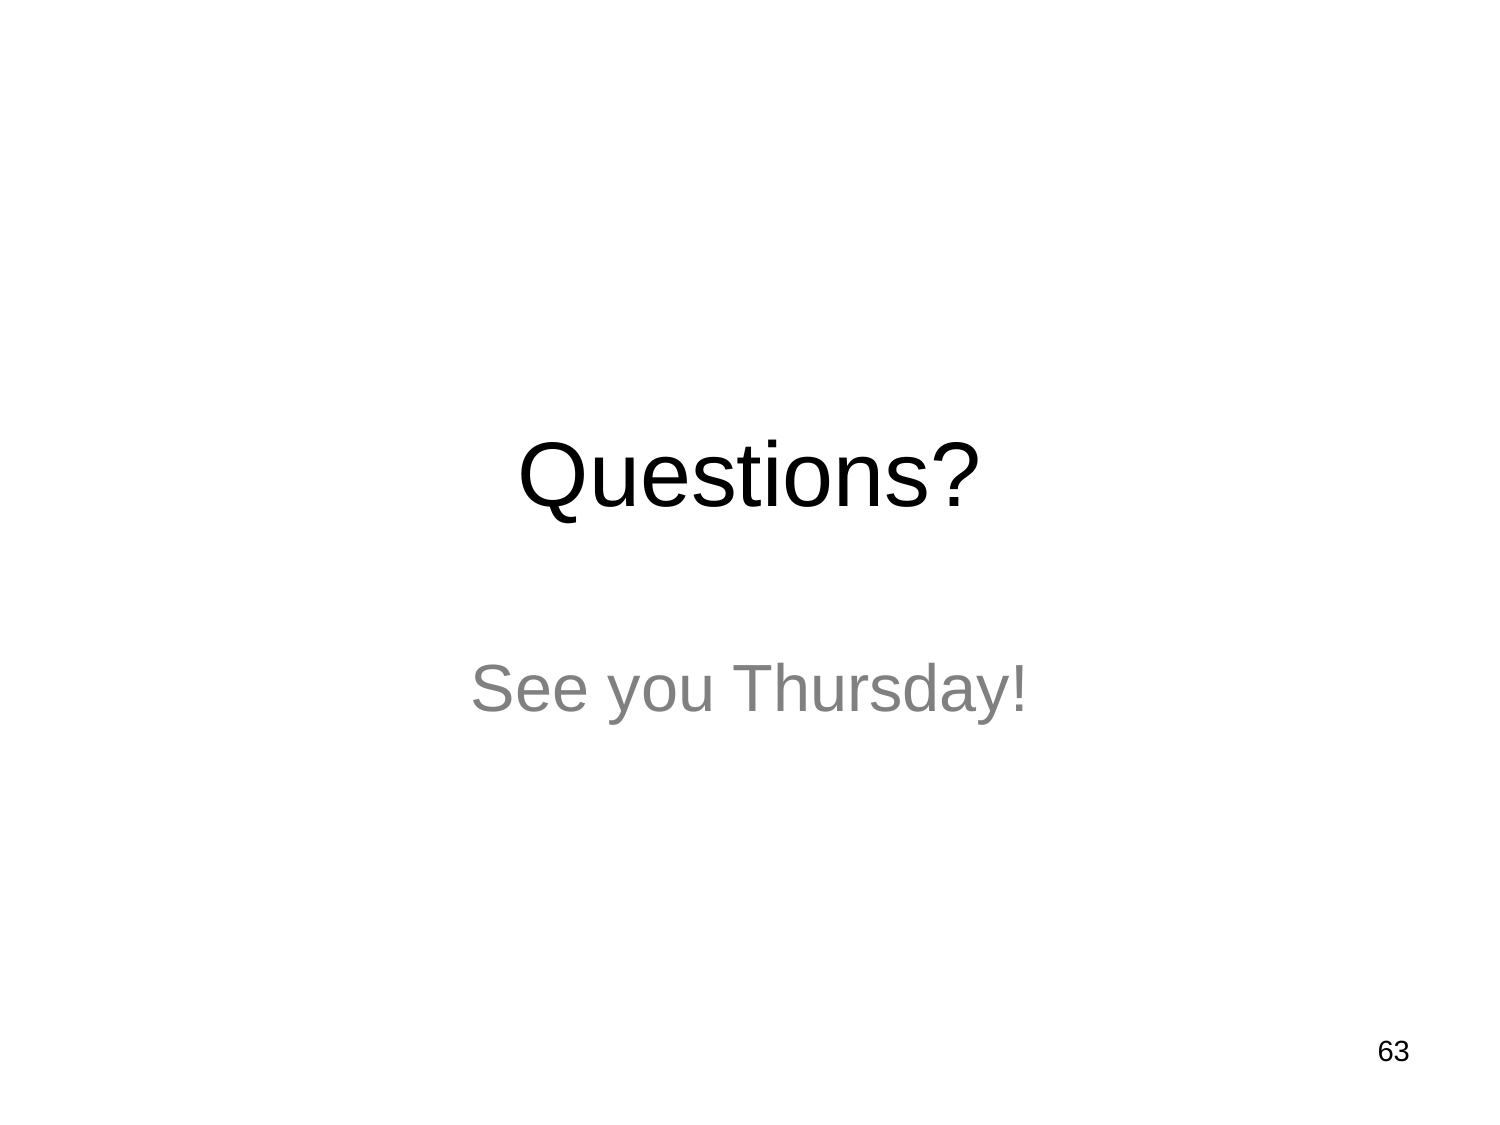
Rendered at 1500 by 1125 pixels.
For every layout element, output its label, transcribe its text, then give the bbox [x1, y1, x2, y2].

title Questions? [112, 349, 1388, 591]
slide_number 63 [1074, 1024, 1426, 1103]
subtitle See you Thursday! [224, 637, 1276, 926]
